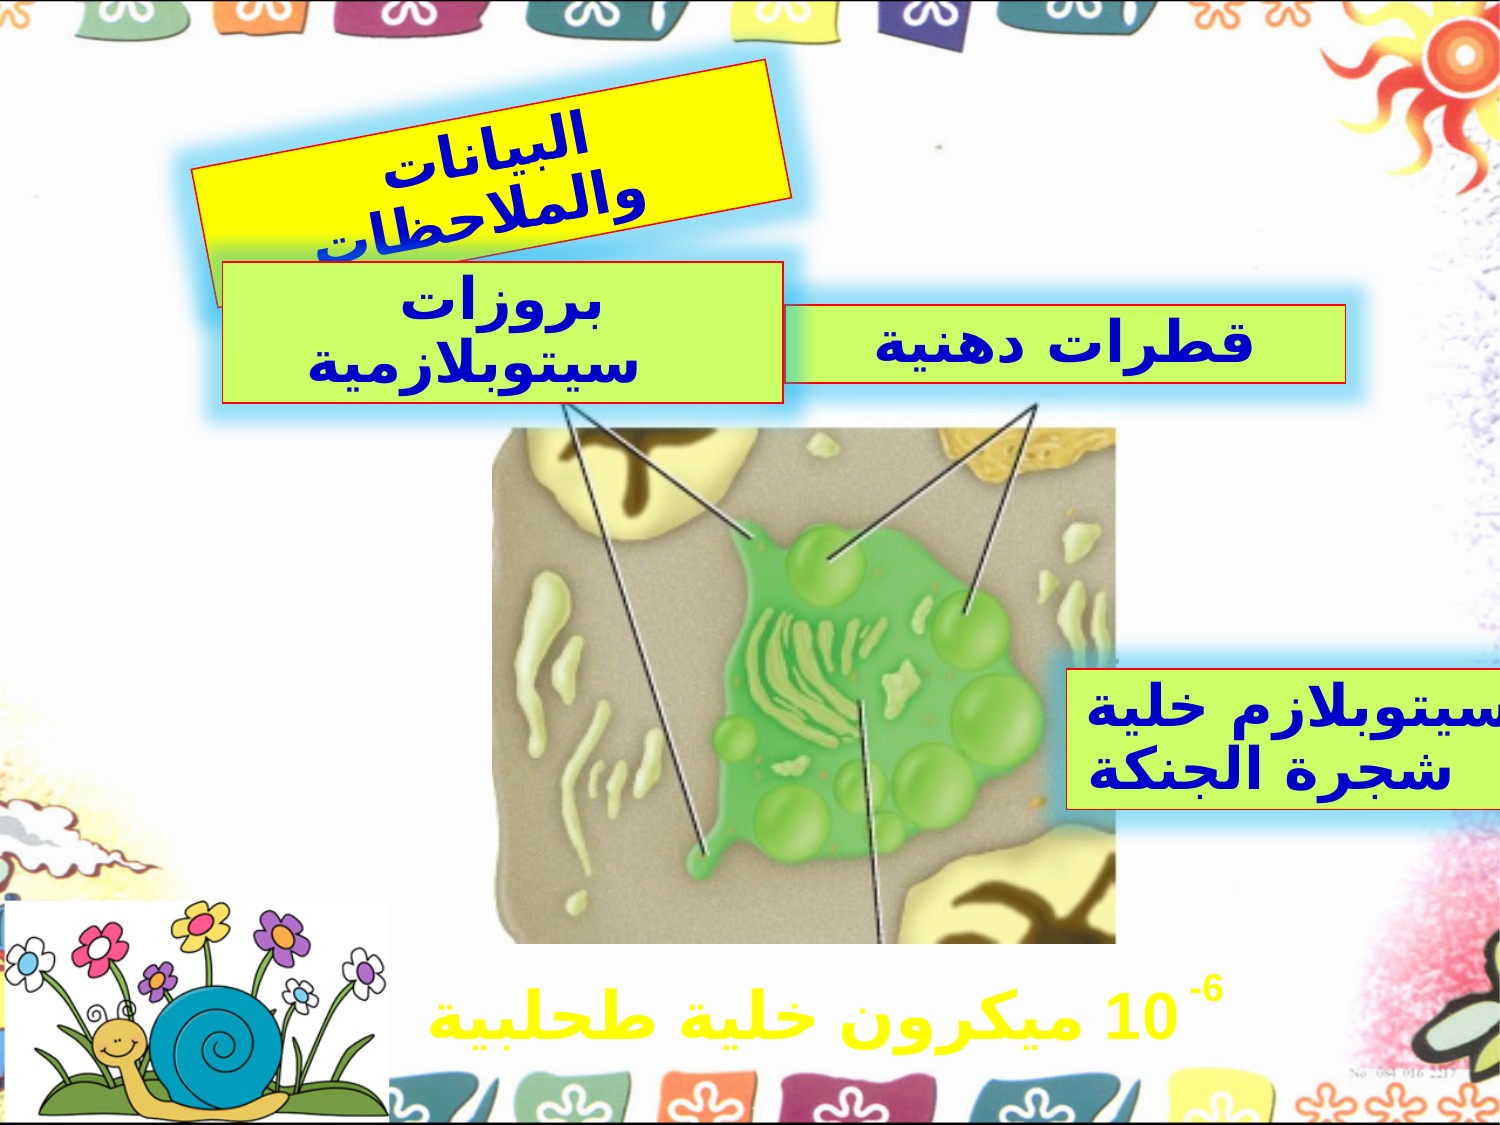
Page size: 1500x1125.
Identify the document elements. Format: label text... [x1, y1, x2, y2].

text_box قطرات دهنية [814, 305, 1346, 383]
text_box سيتوبلازم خلية شجرة الجنكة [1123, 668, 1500, 810]
text_box 6- 10 ميكرون خلية طحلبية [385, 947, 1265, 1068]
text_box البيانات والملاحظات [191, 59, 792, 238]
picture [0, 0, 1500, 1125]
text_box بروزات سيتوبلازمية [222, 261, 783, 403]
